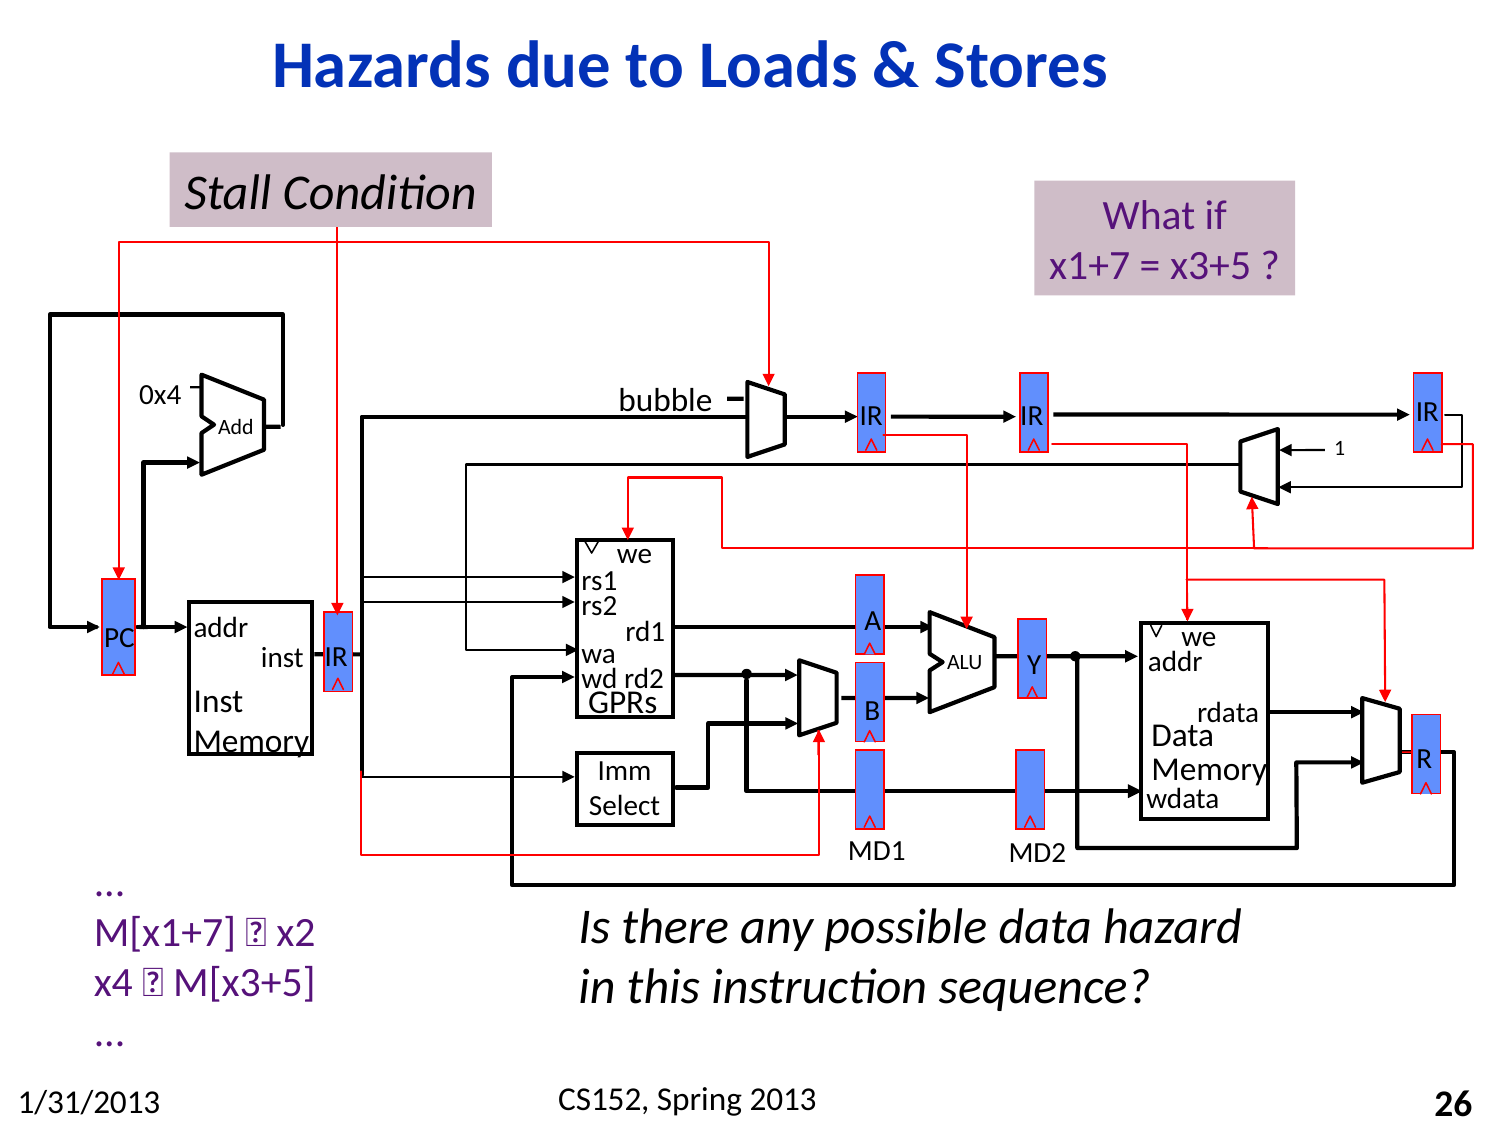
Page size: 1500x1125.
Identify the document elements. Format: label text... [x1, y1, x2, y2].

text_box Is there any possible data hazard in this instruction sequence? [563, 894, 1258, 1021]
title Hazards due to Loads & Stores [47, 0, 1334, 144]
text_box ... M[x1+7]  x2 x4  M[x3+5] ... [79, 894, 341, 1063]
slide_number 26 [1174, 1076, 1488, 1125]
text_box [49, 152, 1474, 886]
